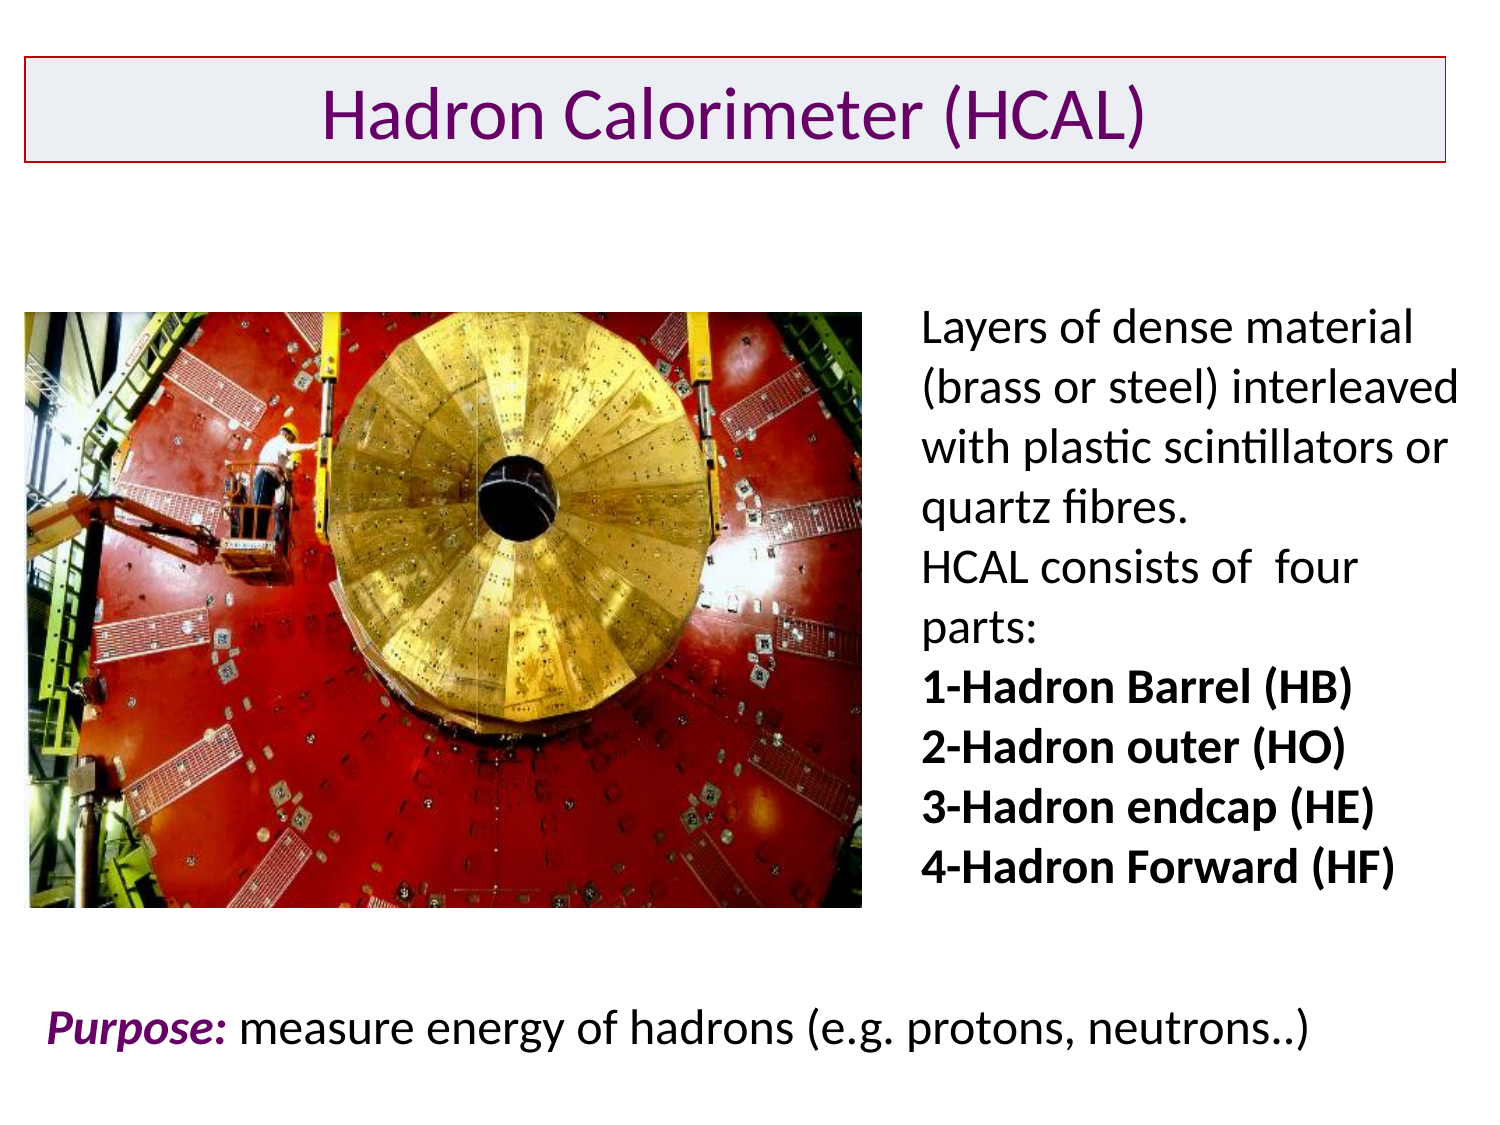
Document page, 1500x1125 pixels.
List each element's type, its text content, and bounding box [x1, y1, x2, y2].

text_box Hadron Calorimeter (HCAL) [24, 57, 1446, 162]
text_box Purpose: measure energy of hadrons (e.g. protons, neutrons..) [31, 987, 1327, 1063]
text_box Layers of dense material (brass or steel) interleaved with plastic scintillators or quartz fibres. HCAL consists of four parts: 1-Hadron Barrel (HB) 2-Hadron outer (HO) 3-Hadron endcap (HE) 4-Hadron Forward (HF) [906, 286, 1500, 902]
picture [24, 312, 862, 908]
